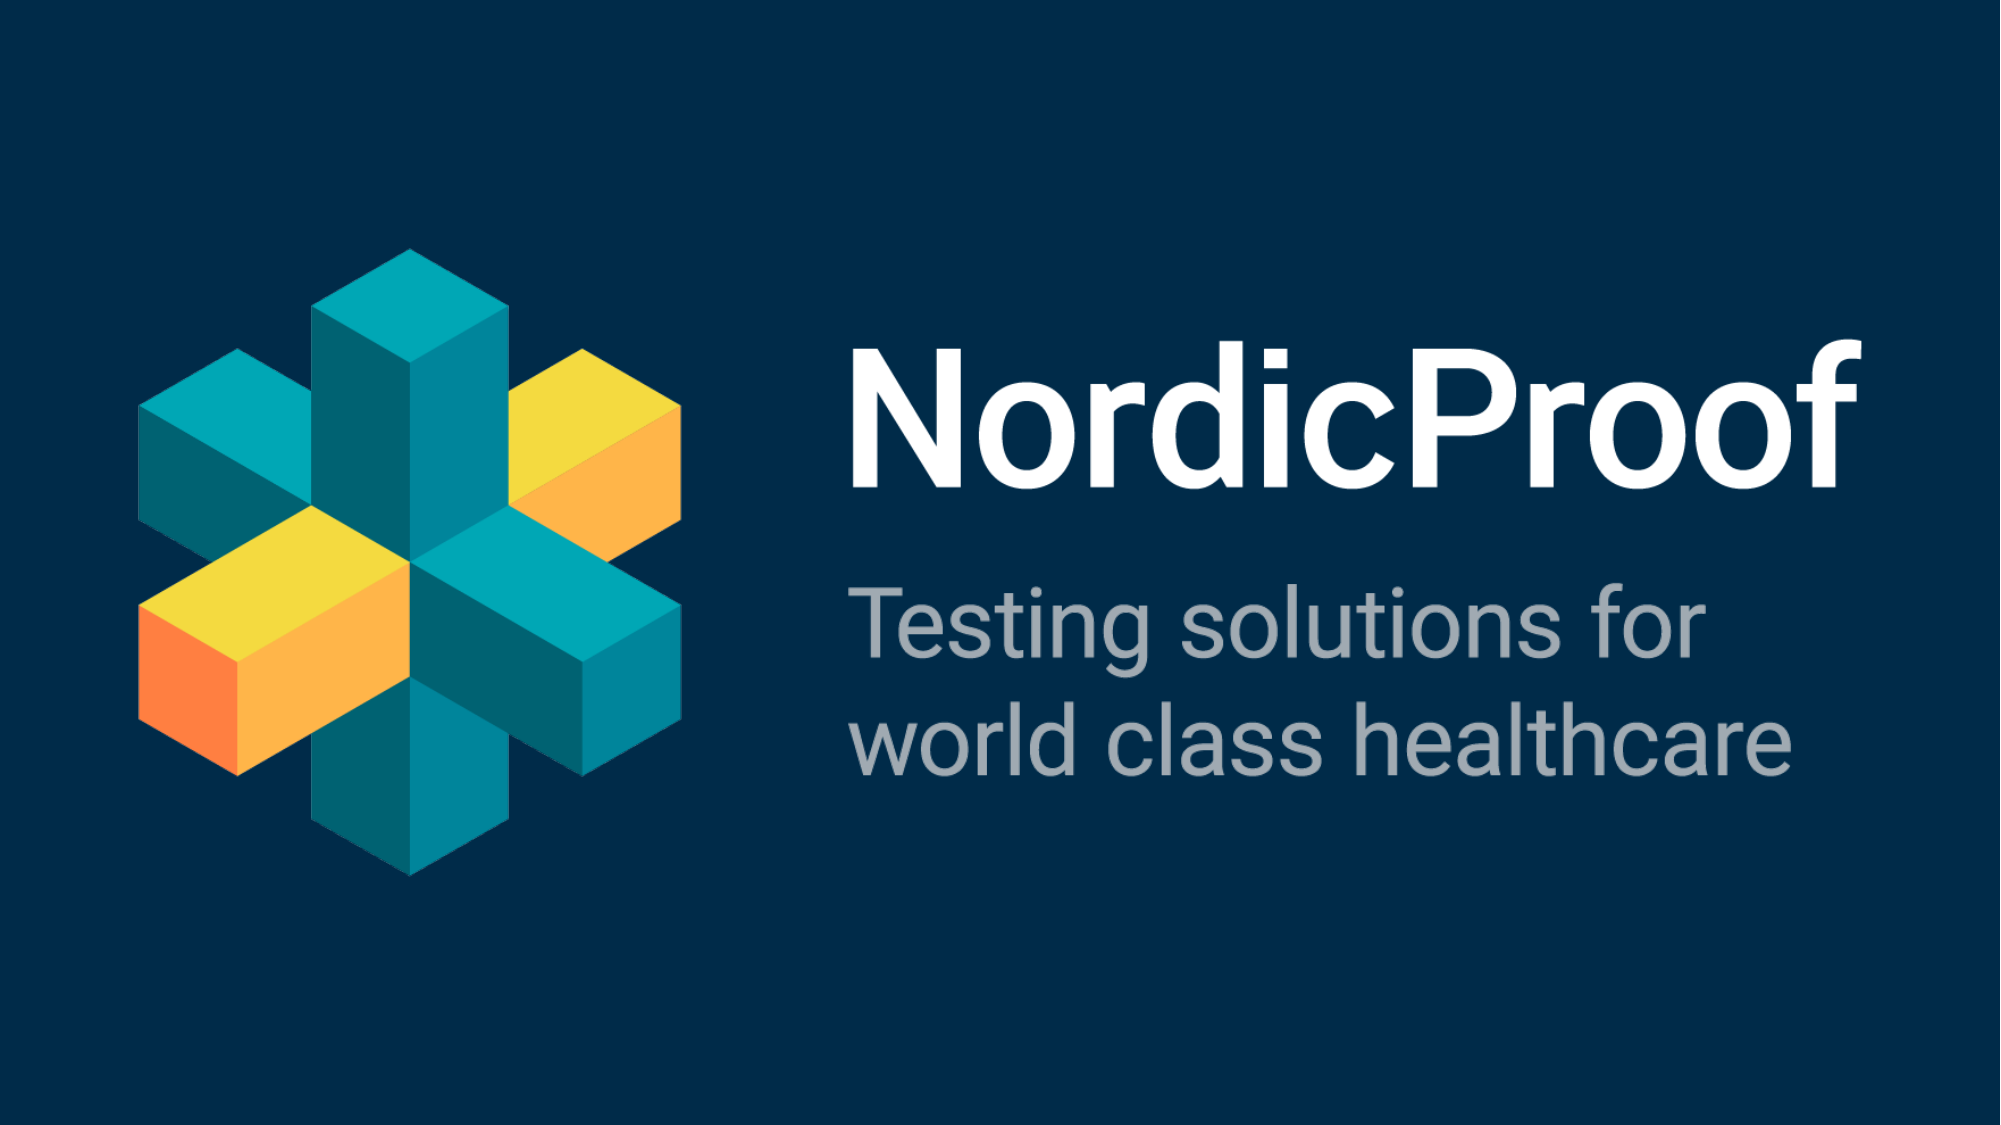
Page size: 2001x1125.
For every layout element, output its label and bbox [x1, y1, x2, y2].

picture [0, 110, 2000, 1014]
